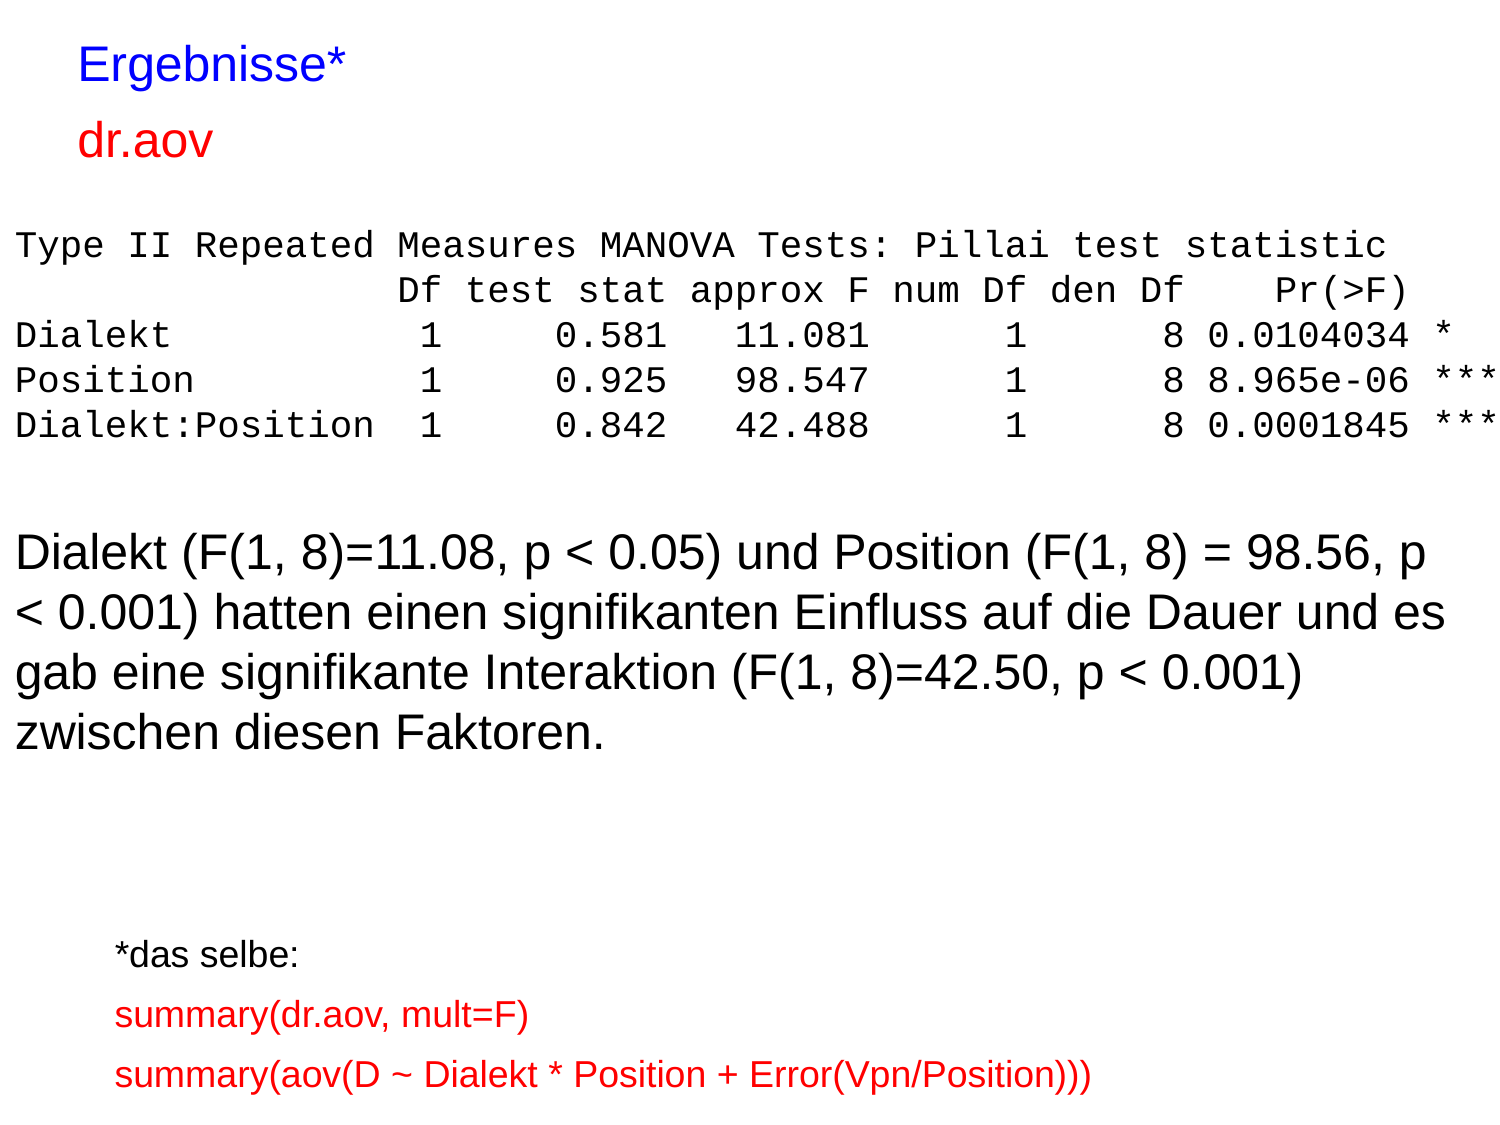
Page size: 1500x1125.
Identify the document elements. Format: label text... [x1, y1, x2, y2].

text_box Ergebnisse* [62, 24, 400, 99]
text_box summary(dr.aov, mult=F) [99, 982, 938, 1043]
text_box summary(aov(D ~ Dialekt * Position + Error(Vpn/Position))) [99, 1043, 1463, 1103]
text_box Type II Repeated Measures MANOVA Tests: Pillai test statistic Df test stat approx F num Df den Df Pr(>F) Dialekt 1 0.581 11.081 1 8 0.0104034 * Position 1 0.925 98.547 1 8 8.965e-06 *** Dialekt:Position 1 0.842 42.488 1 8 0.0001845 *** [0, 212, 1500, 453]
text_box Dialekt (F(1, 8)=11.08, p < 0.05) und Position (F(1, 8) = 98.56, p < 0.001) hatten einen signifikanten Einfluss auf die Dauer und es gab eine signifikante Interaktion (F(1, 8)=42.50, p < 0.001) zwischen diesen Faktoren. [0, 512, 1463, 768]
text_box *das selbe: [99, 922, 425, 982]
text_box dr.aov [62, 99, 250, 175]
